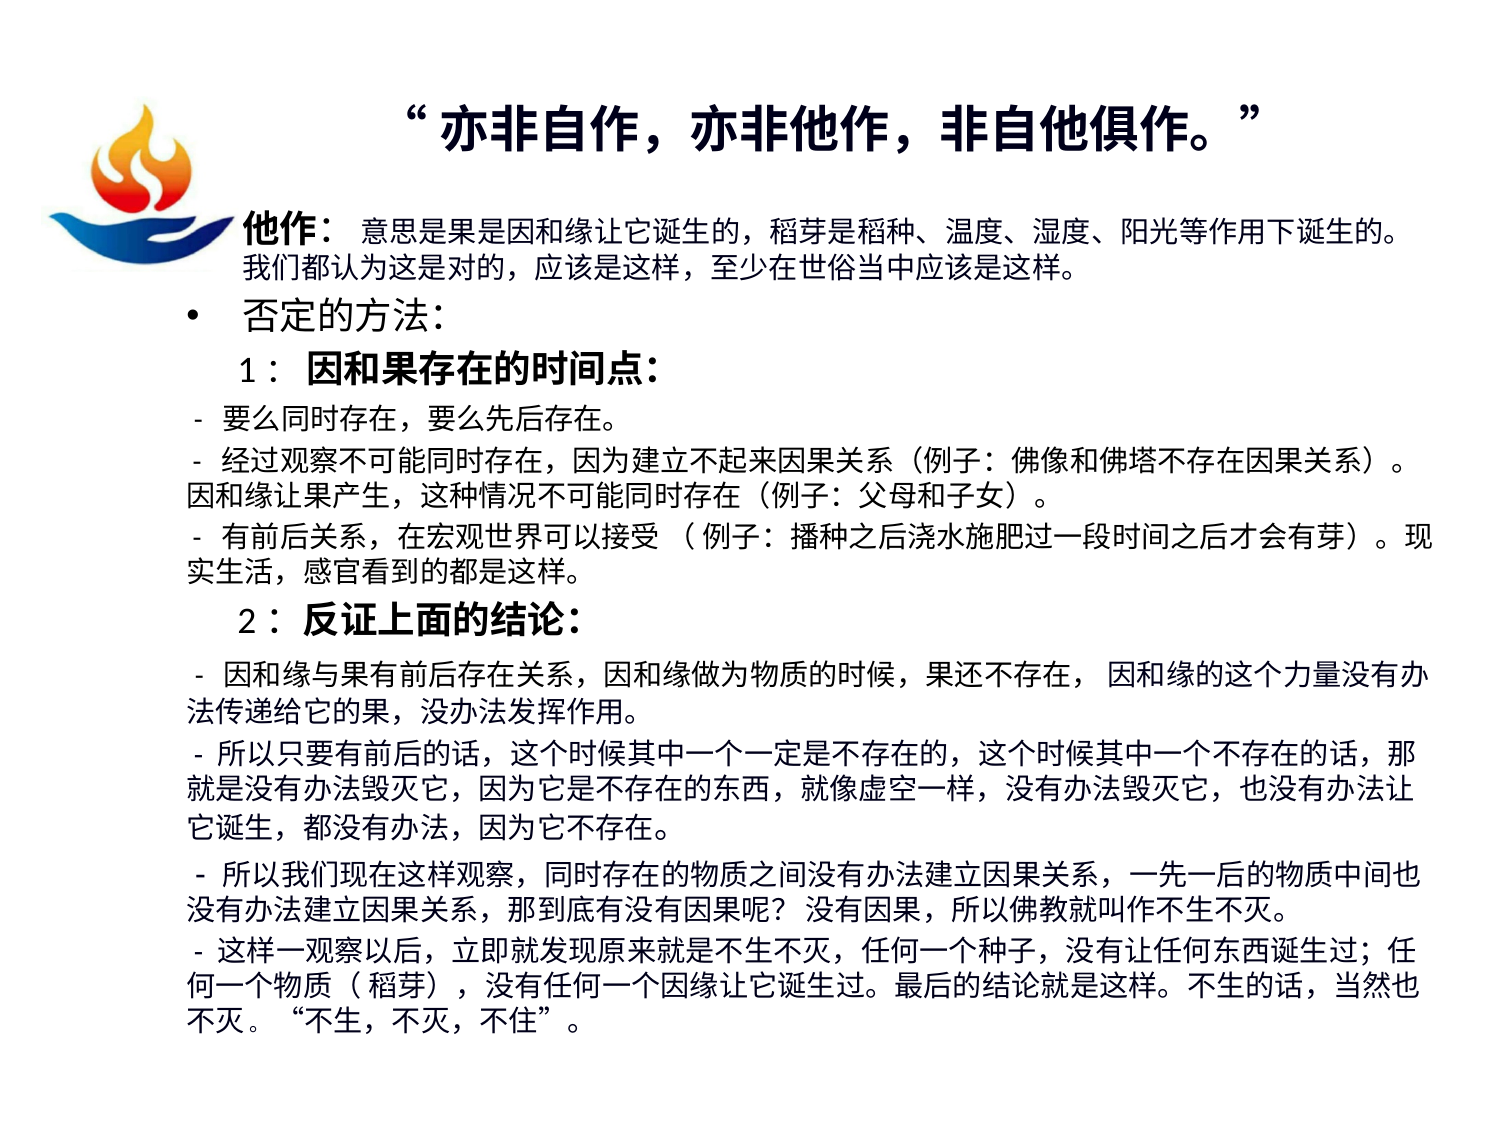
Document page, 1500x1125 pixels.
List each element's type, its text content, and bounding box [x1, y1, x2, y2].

list 他作： 意思是果是因和缘让它诞生的，稻芽是稻种、温度、湿度、阳光等作用下诞生的。 我们都认为这是对的，应该是这样，至少在世俗当中应该是这样。 否定的方法： 1： 因和果存在的时间点： - 要么同时存在，要么先后存在。 - 经过观察不可能同时存在，因为建立不起来因果关系（例子：佛像和佛塔不存在因果关系）。因和缘让果产生，这种情况不可能同时存在（例子：父母和子女）。 - 有前后关系，在宏观世界可以接受 （ 例子：播种之后浇水施肥过一段时间之后才会有芽）。现实生活，感官看到的都是这样。 2：反证上面的结论： - 因和缘与果有前后存在关系，因和缘做为物质的时候，果还不存在， 因和缘的这个力量没有办法传递给它的果，没办法发挥作用。 - 所以只要有前后的话，这个时候其中一个一定是不存在的，这个时候其中一个不存在的话，那就是没有办法毁灭它，因为它是不存在的东西，就像虚空一样，没有办法毁灭它，也没有办法让它诞生，都没有办法，因为它不存在。 - 所以我们现在这样观察，同时存在的物质之间没有办法建立因果关系，一先一后的物质中间也没有办法建立因果关系，那到底有没有因果呢？ 没有因果，所以佛教就叫作不生不灭。 - 这样一观察以后，立即就发现原来就是不生不灭，任何一个种子，没有让任何东西诞生过；任何一个物质（ 稻芽），没有任何一个因缘让它诞生过。最后的结论就是这样。不生的话，当然也不灭 。 “不生，不灭，不住”。 [171, 197, 1459, 1094]
picture [40, 96, 243, 298]
title “亦非自作，亦非他作，非自他俱作。” [265, 56, 1402, 197]
